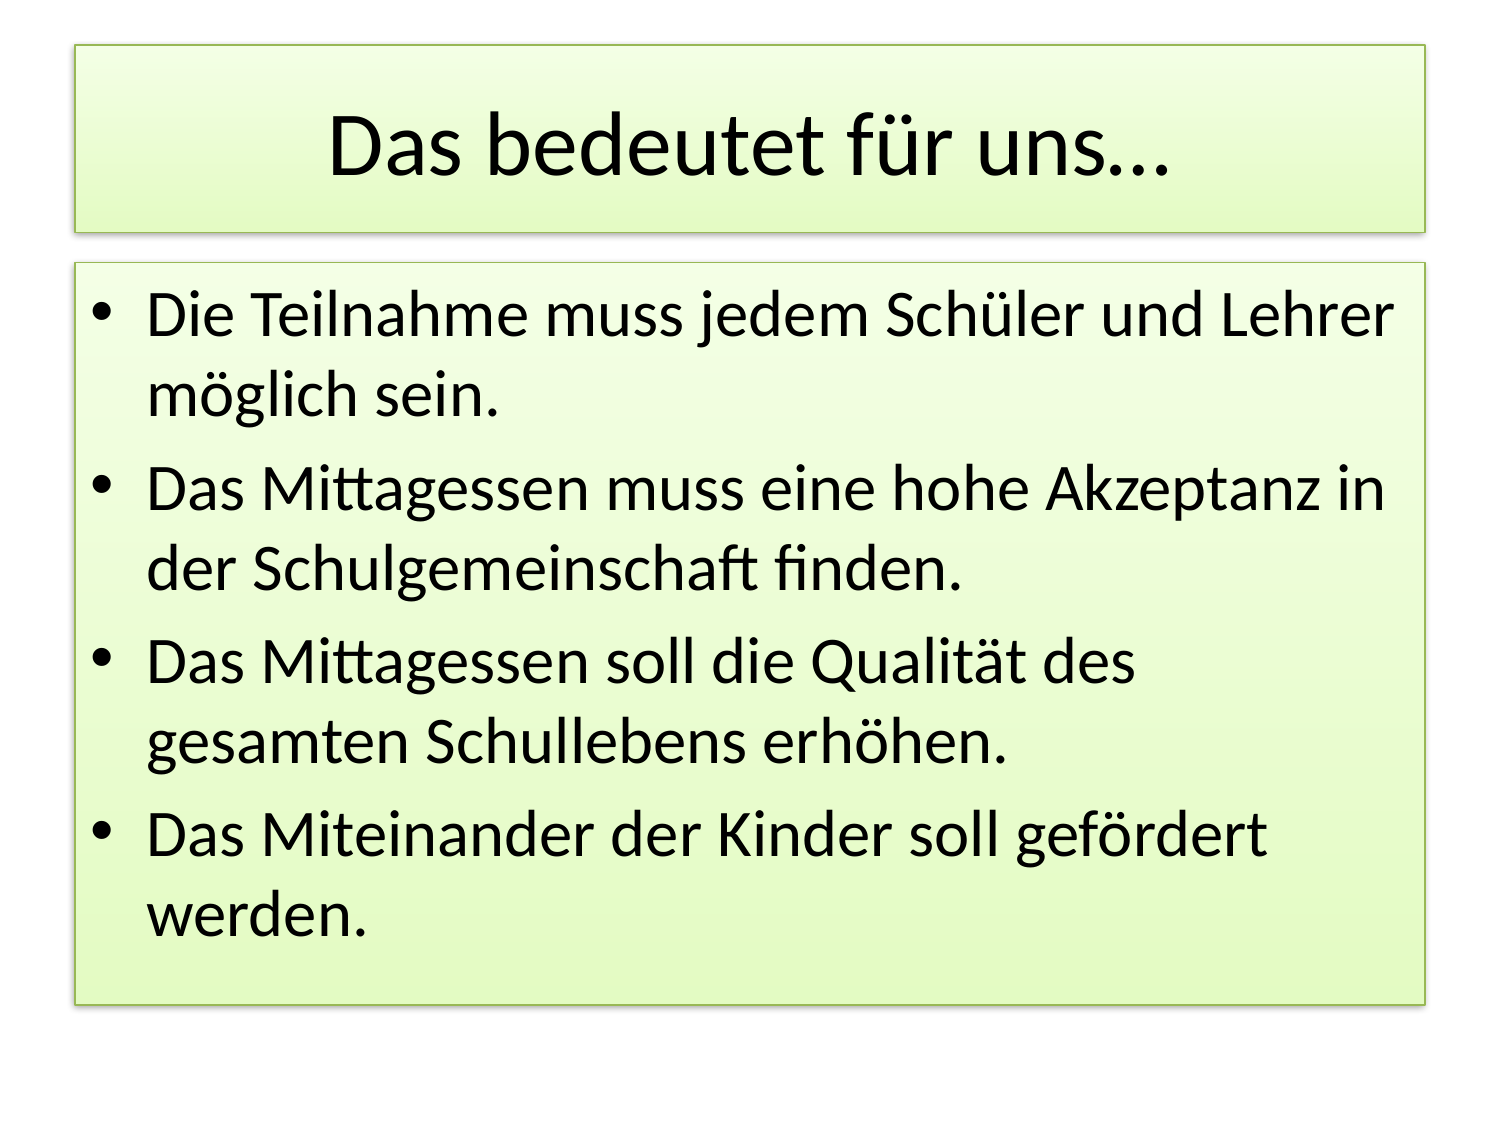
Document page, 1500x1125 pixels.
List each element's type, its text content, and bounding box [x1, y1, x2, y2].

title Das bedeutet für uns… [74, 44, 1426, 233]
list Die Teilnahme muss jedem Schüler und Lehrer möglich sein. Das Mittagessen muss eine hohe Akzeptanz in der Schulgemeinschaft finden. Das Mittagessen soll die Qualität des gesamten Schullebens erhöhen. Das Miteinander der Kinder soll gefördert werden. [74, 262, 1426, 1006]
